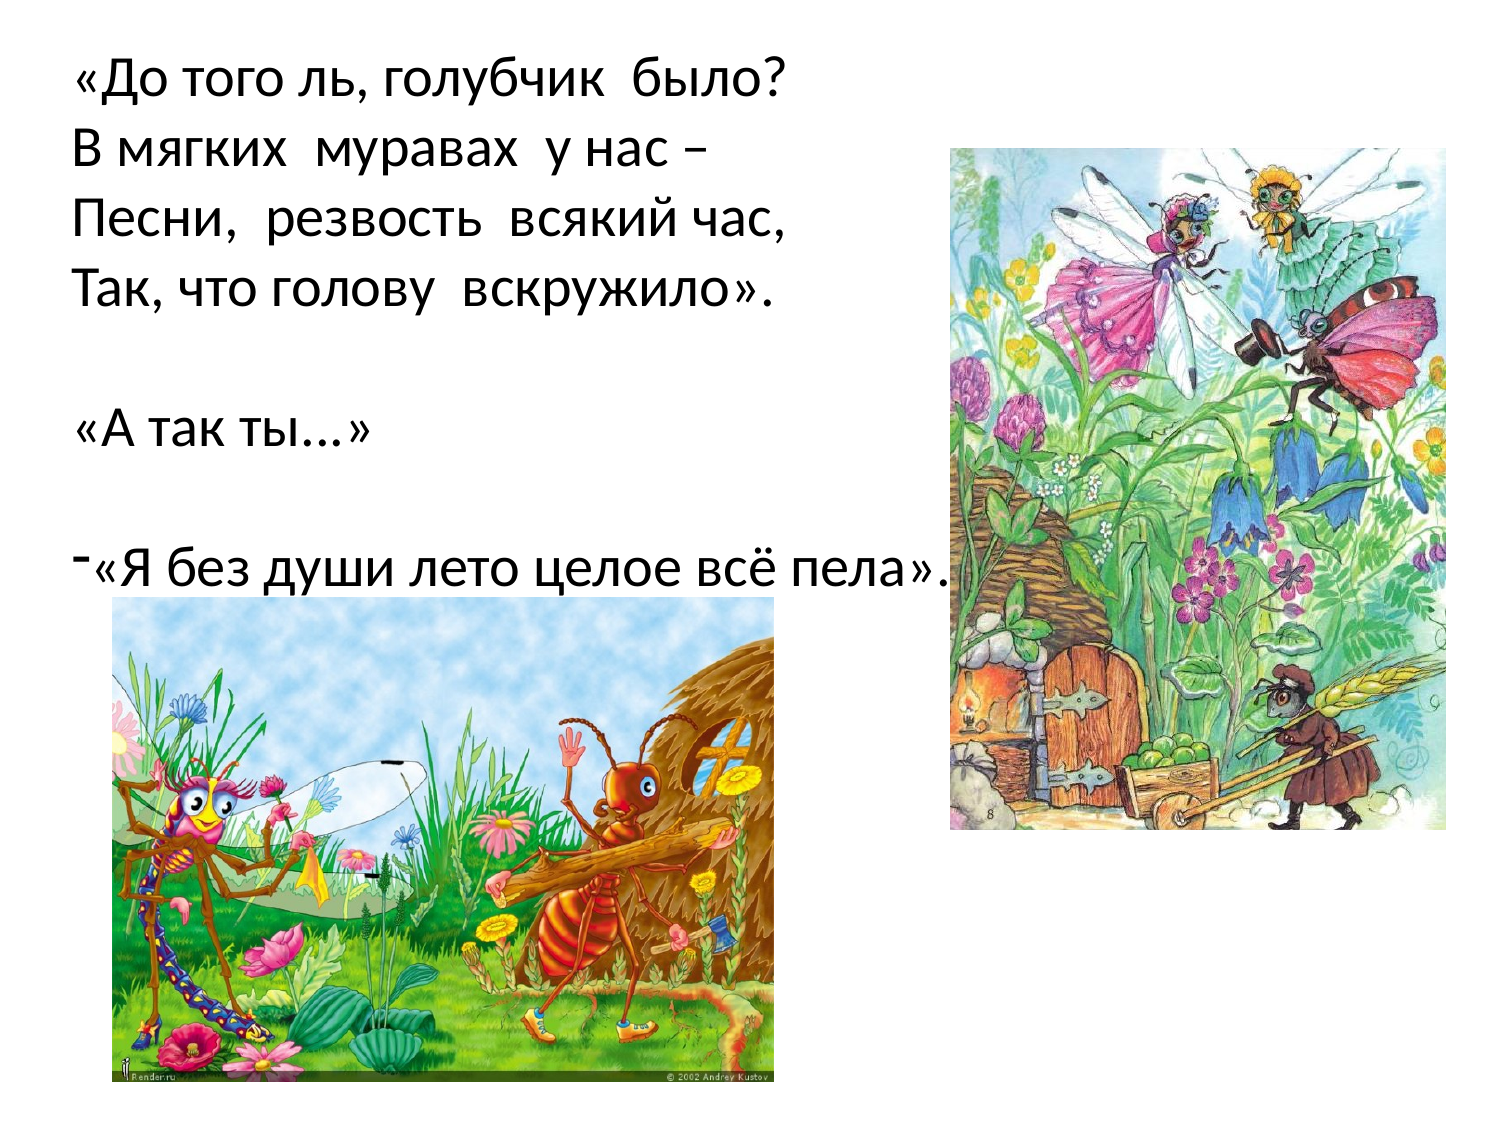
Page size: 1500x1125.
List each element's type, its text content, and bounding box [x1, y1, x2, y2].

picture [950, 148, 1446, 830]
text_box «До того ль, голубчик было? В мягких муравах у нас – Песни, резвость всякий час, Так, что голову вскружило». «А так ты...» «Я без души лето целое всё пела». [56, 30, 967, 651]
picture [111, 597, 774, 1082]
